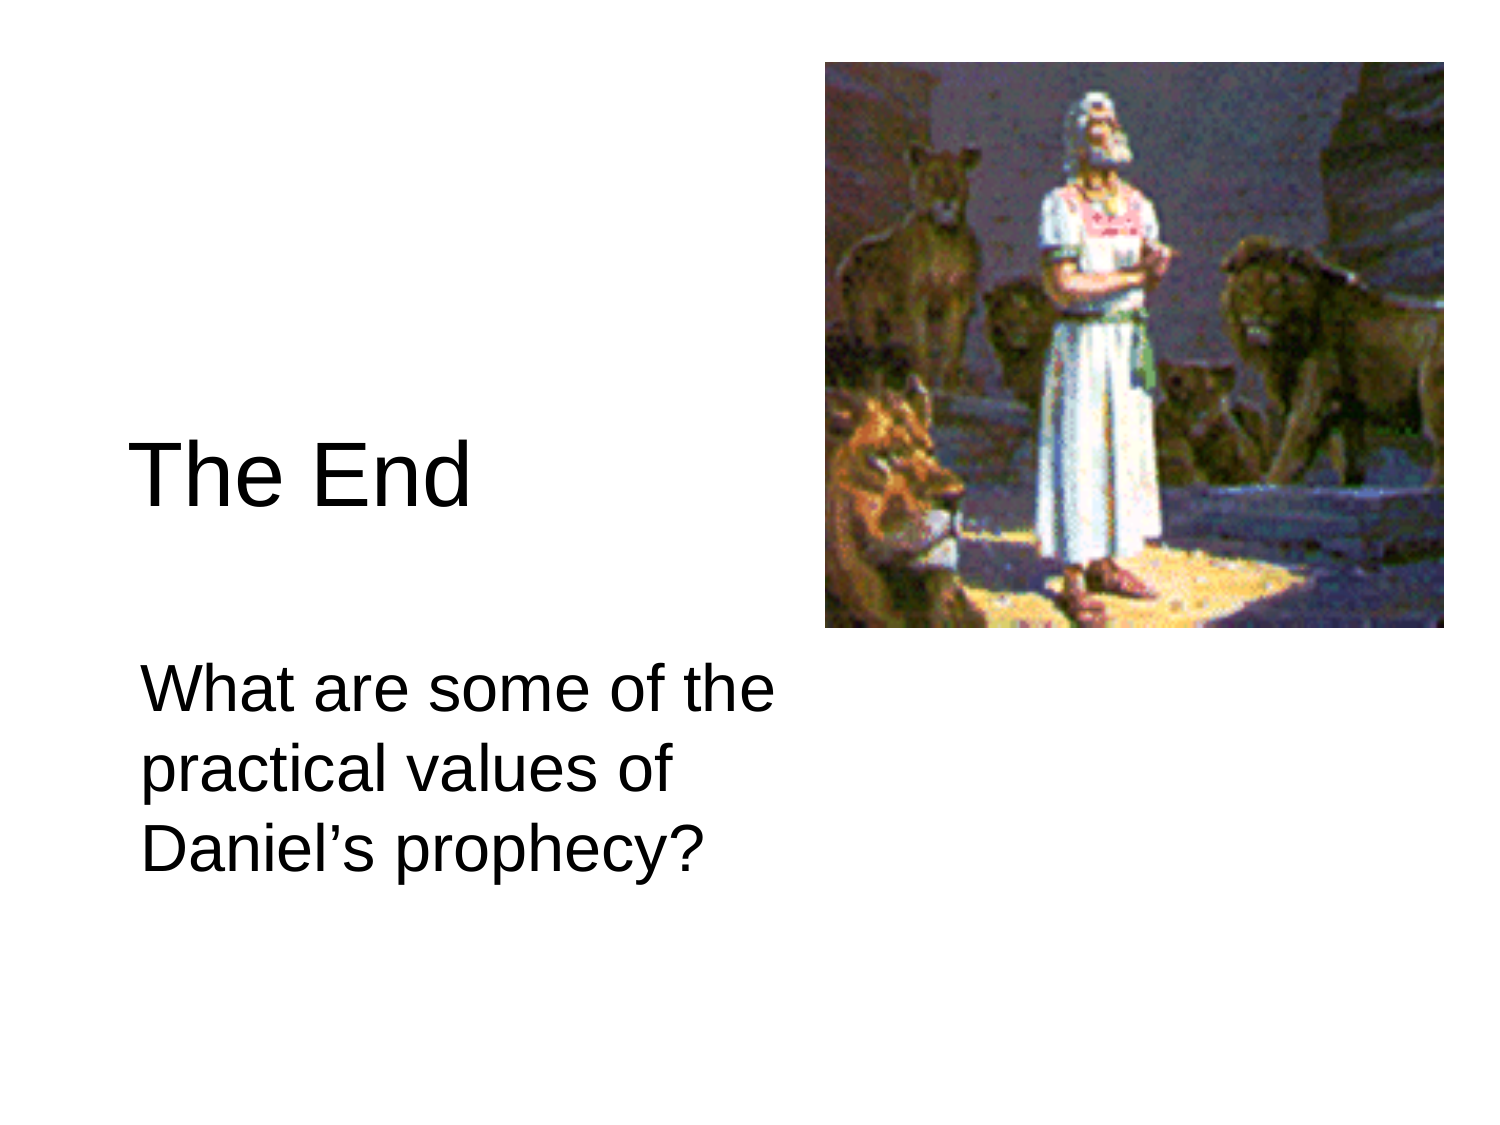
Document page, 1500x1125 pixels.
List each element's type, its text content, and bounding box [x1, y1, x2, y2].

title The End [112, 349, 819, 591]
picture [824, 62, 1444, 628]
subtitle What are some of the practical values of Daniel’s prophecy? [125, 637, 800, 925]
